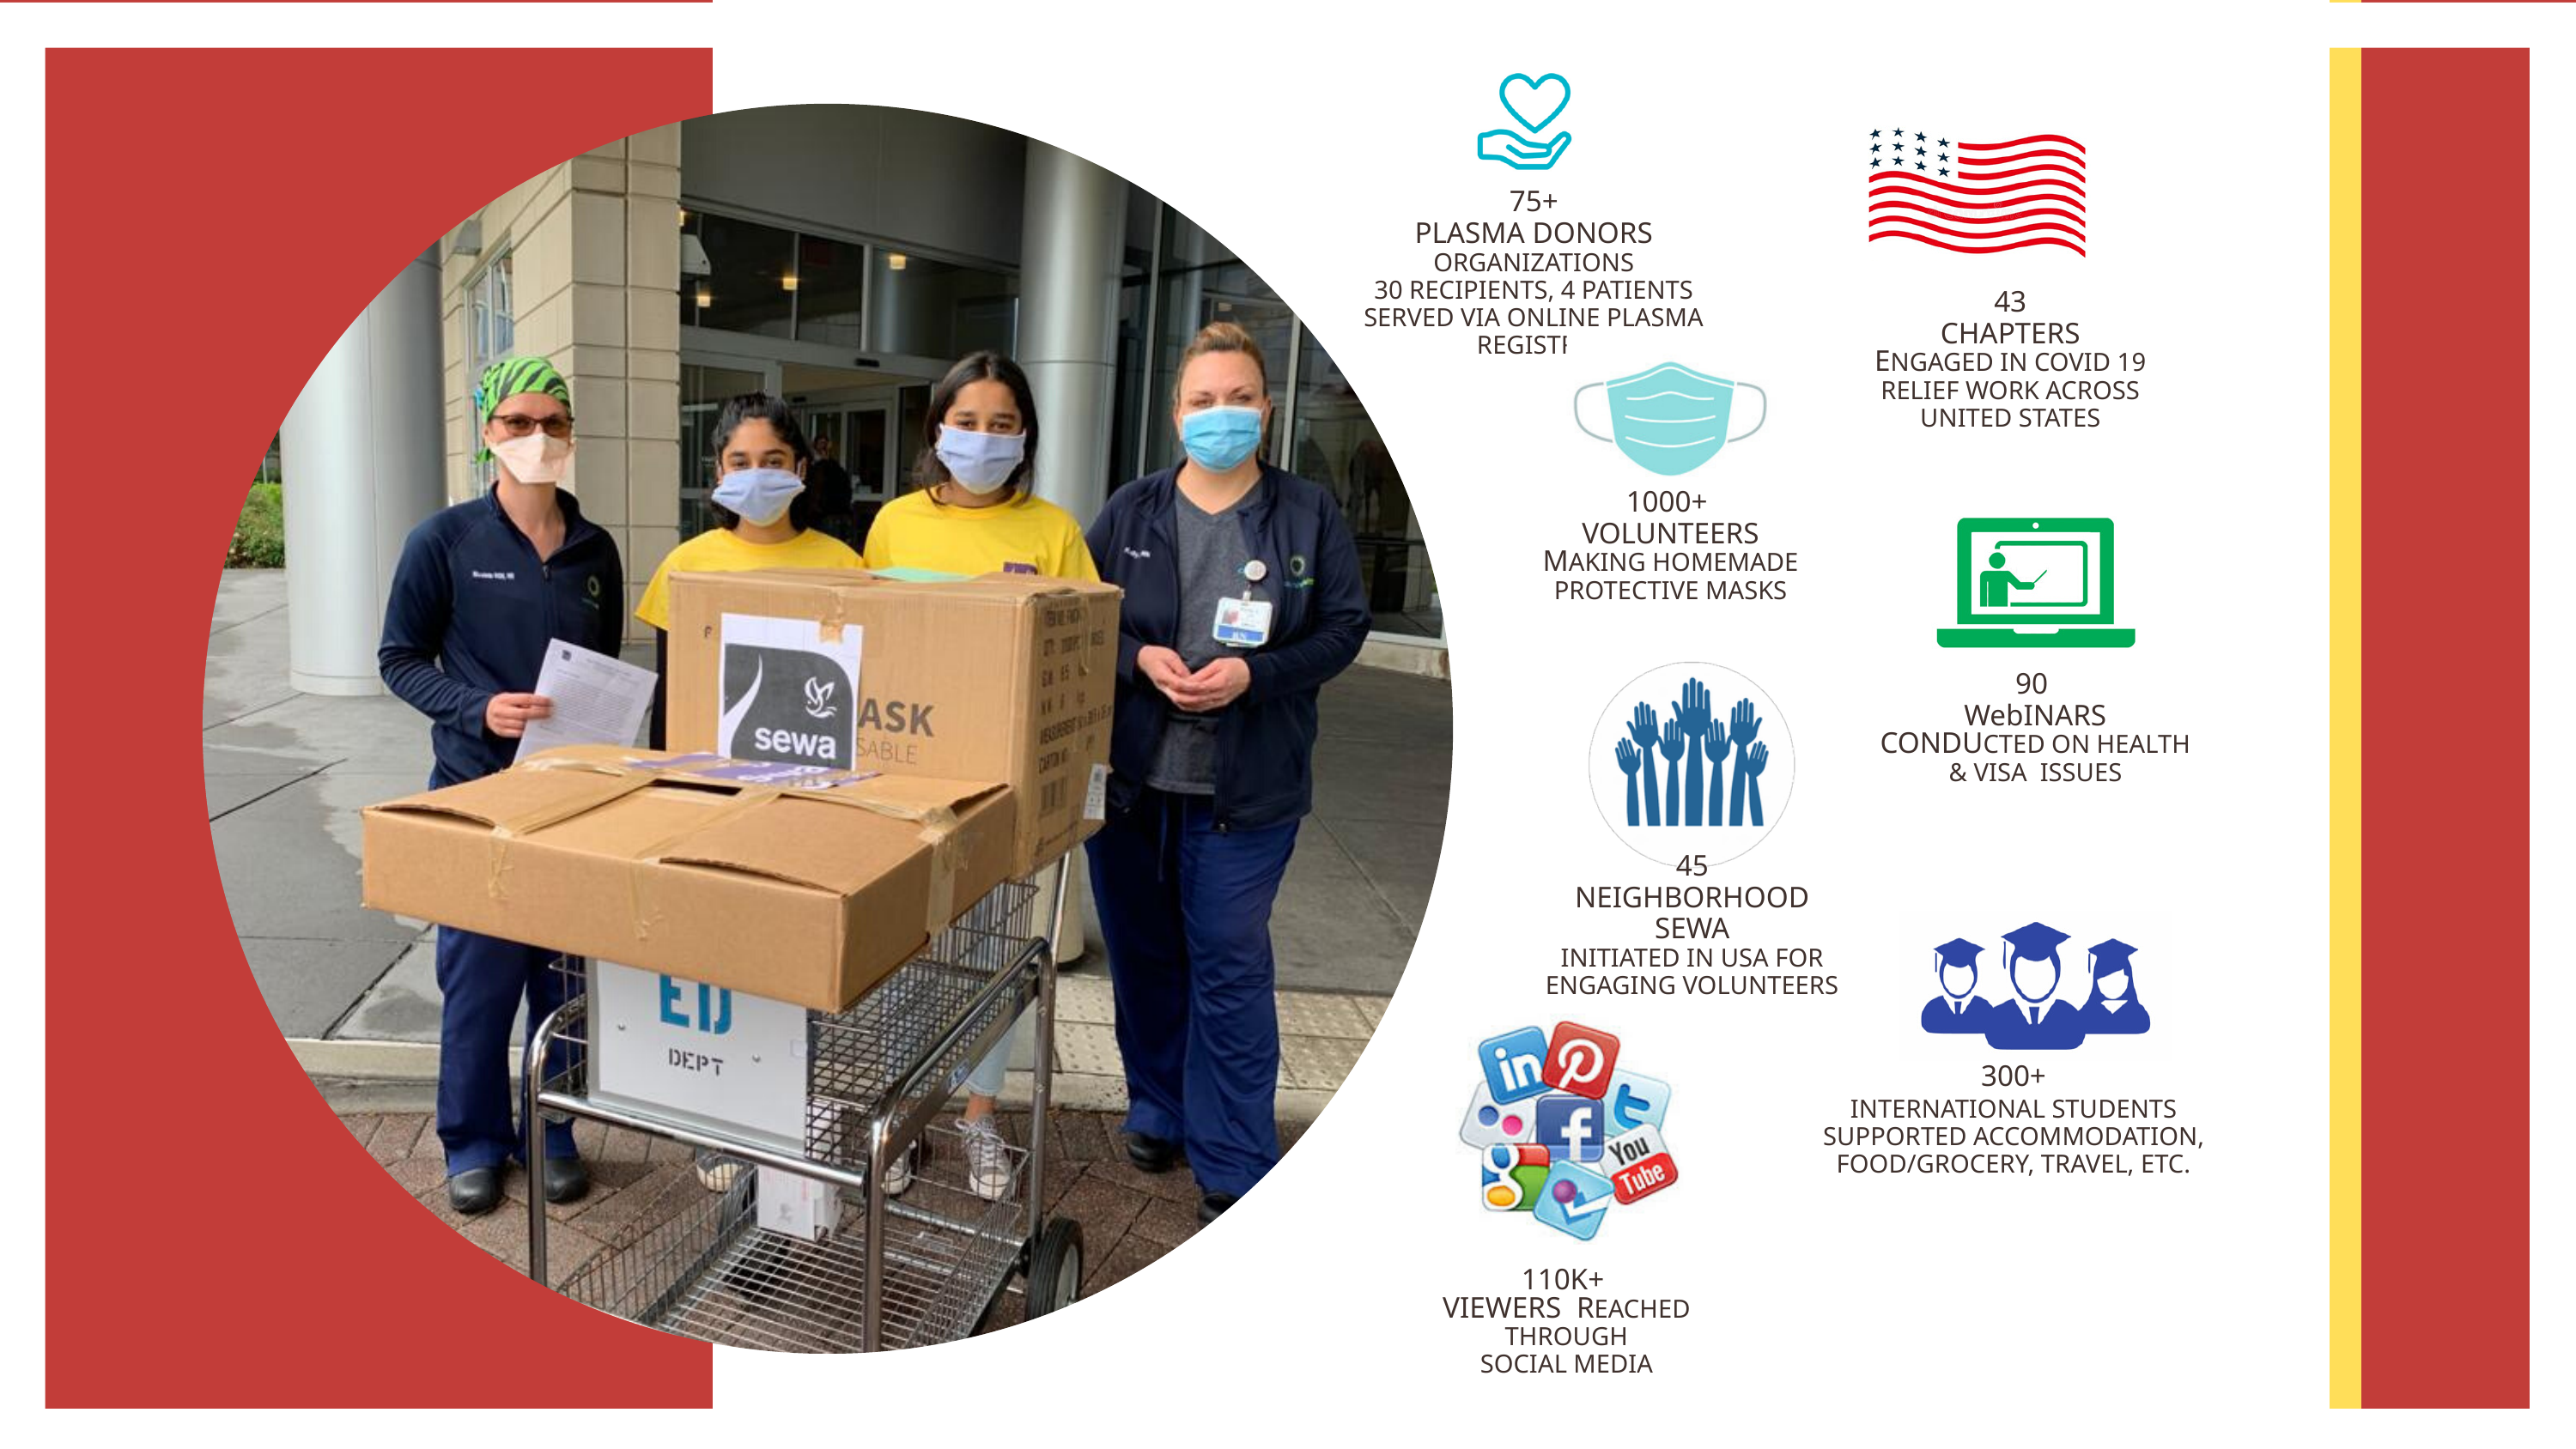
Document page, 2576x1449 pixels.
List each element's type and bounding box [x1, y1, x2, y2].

text_box [0, 2, 2576, 1449]
